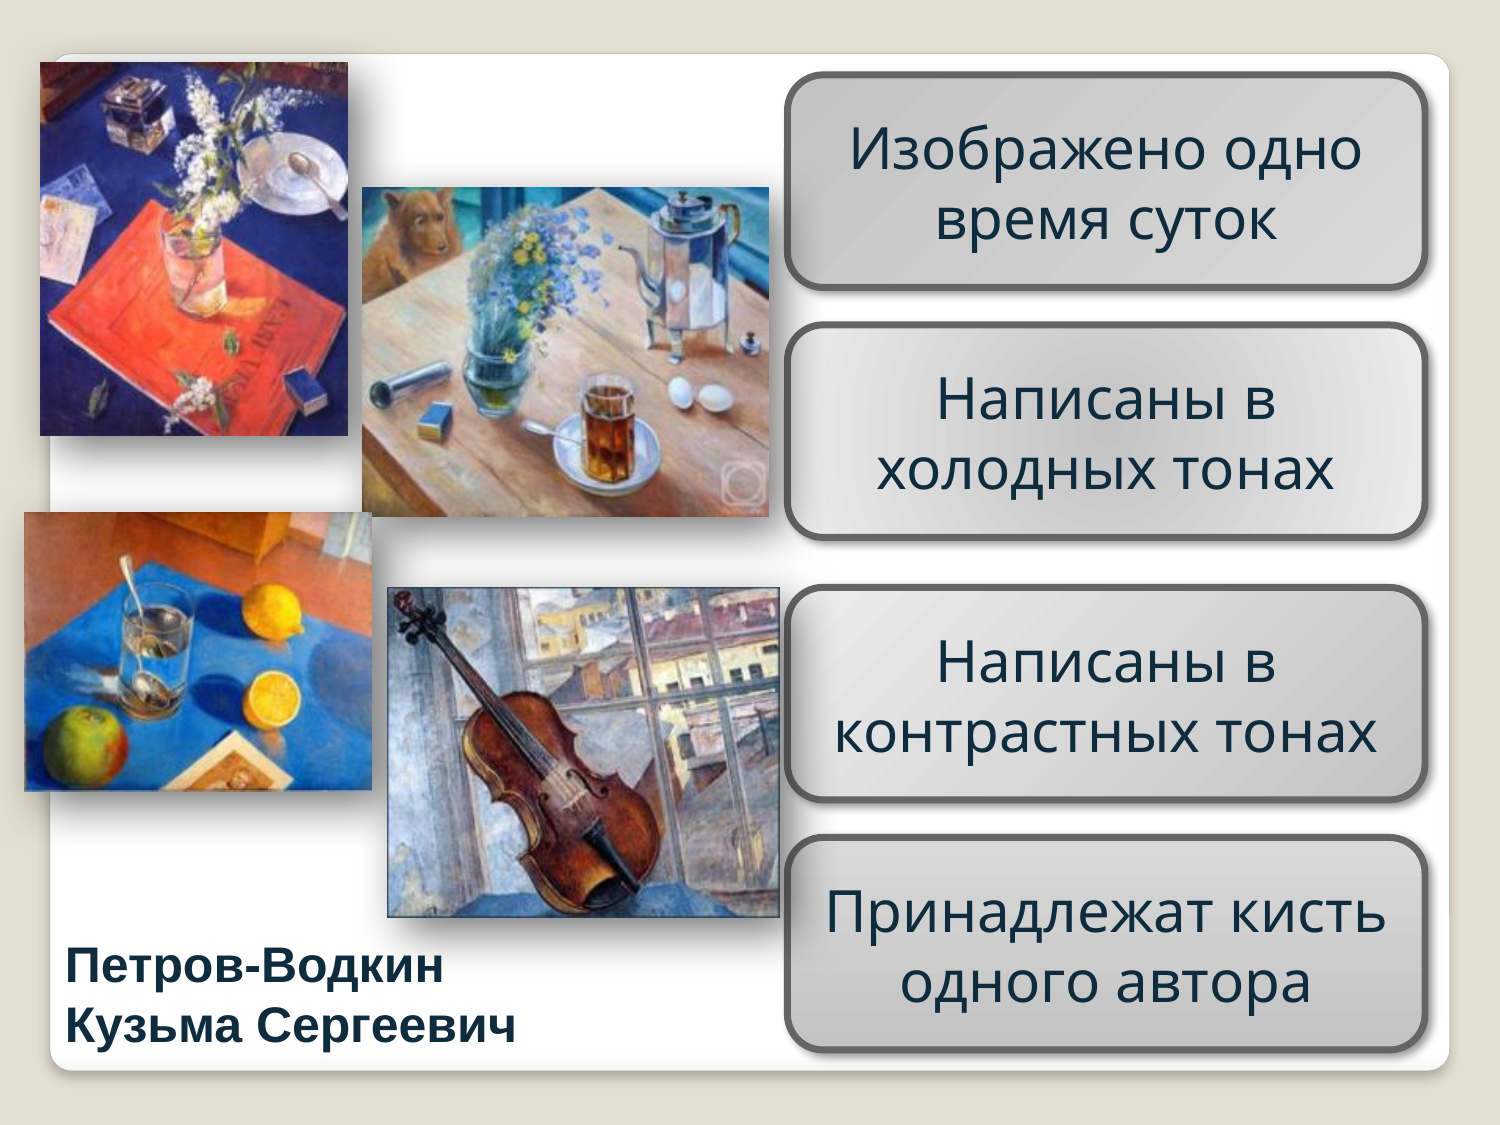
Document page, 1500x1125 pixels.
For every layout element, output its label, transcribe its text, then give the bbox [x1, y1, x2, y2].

text_box Принадлежат кисть одного автора [788, 833, 1429, 1054]
picture [39, 62, 348, 437]
picture [24, 187, 769, 792]
picture [387, 587, 780, 918]
text_box Петров-Водкин Кузьма Сергеевич [49, 924, 788, 1060]
text_box Написаны в холодных тонах [808, 321, 1429, 541]
text_box Написаны в контрастных тонах [810, 583, 1429, 804]
text_box Изображено одно время суток [783, 71, 1429, 291]
